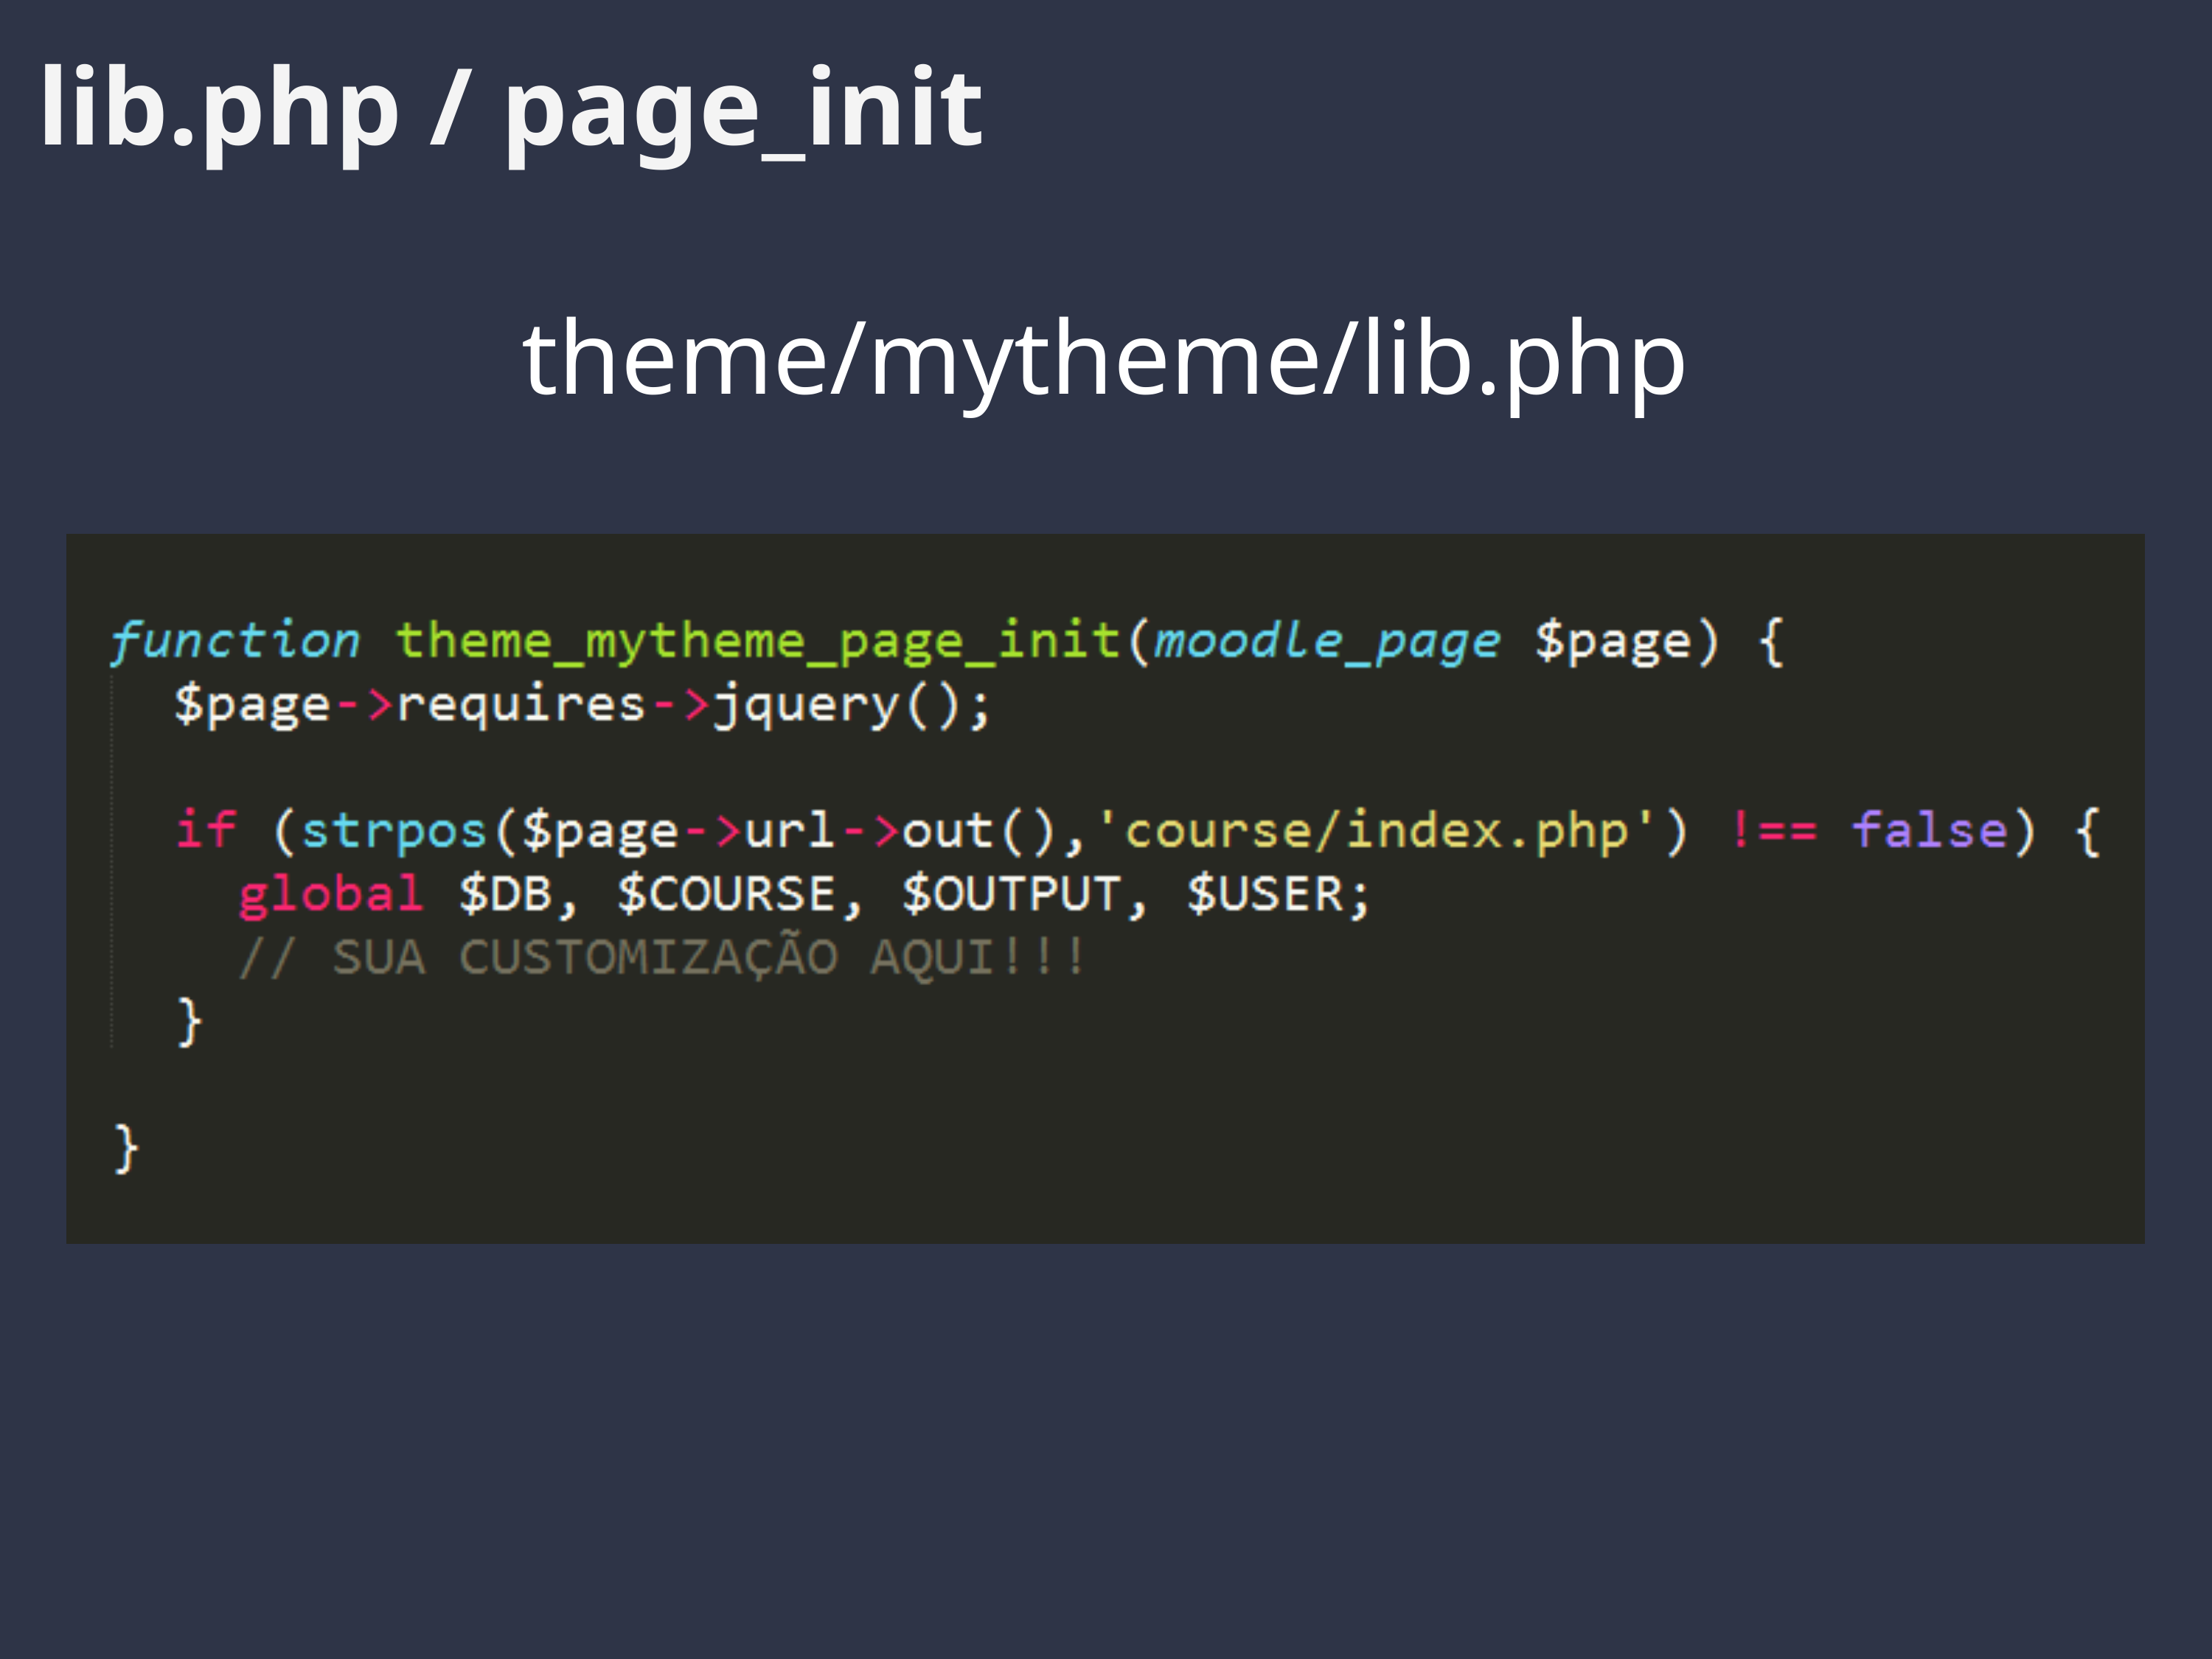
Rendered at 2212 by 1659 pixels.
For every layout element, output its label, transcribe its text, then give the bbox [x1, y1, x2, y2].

text_box lib.php / page_init [36, 39, 1768, 177]
text_box theme/mytheme/lib.php [0, 287, 2212, 420]
picture [66, 534, 2145, 1244]
